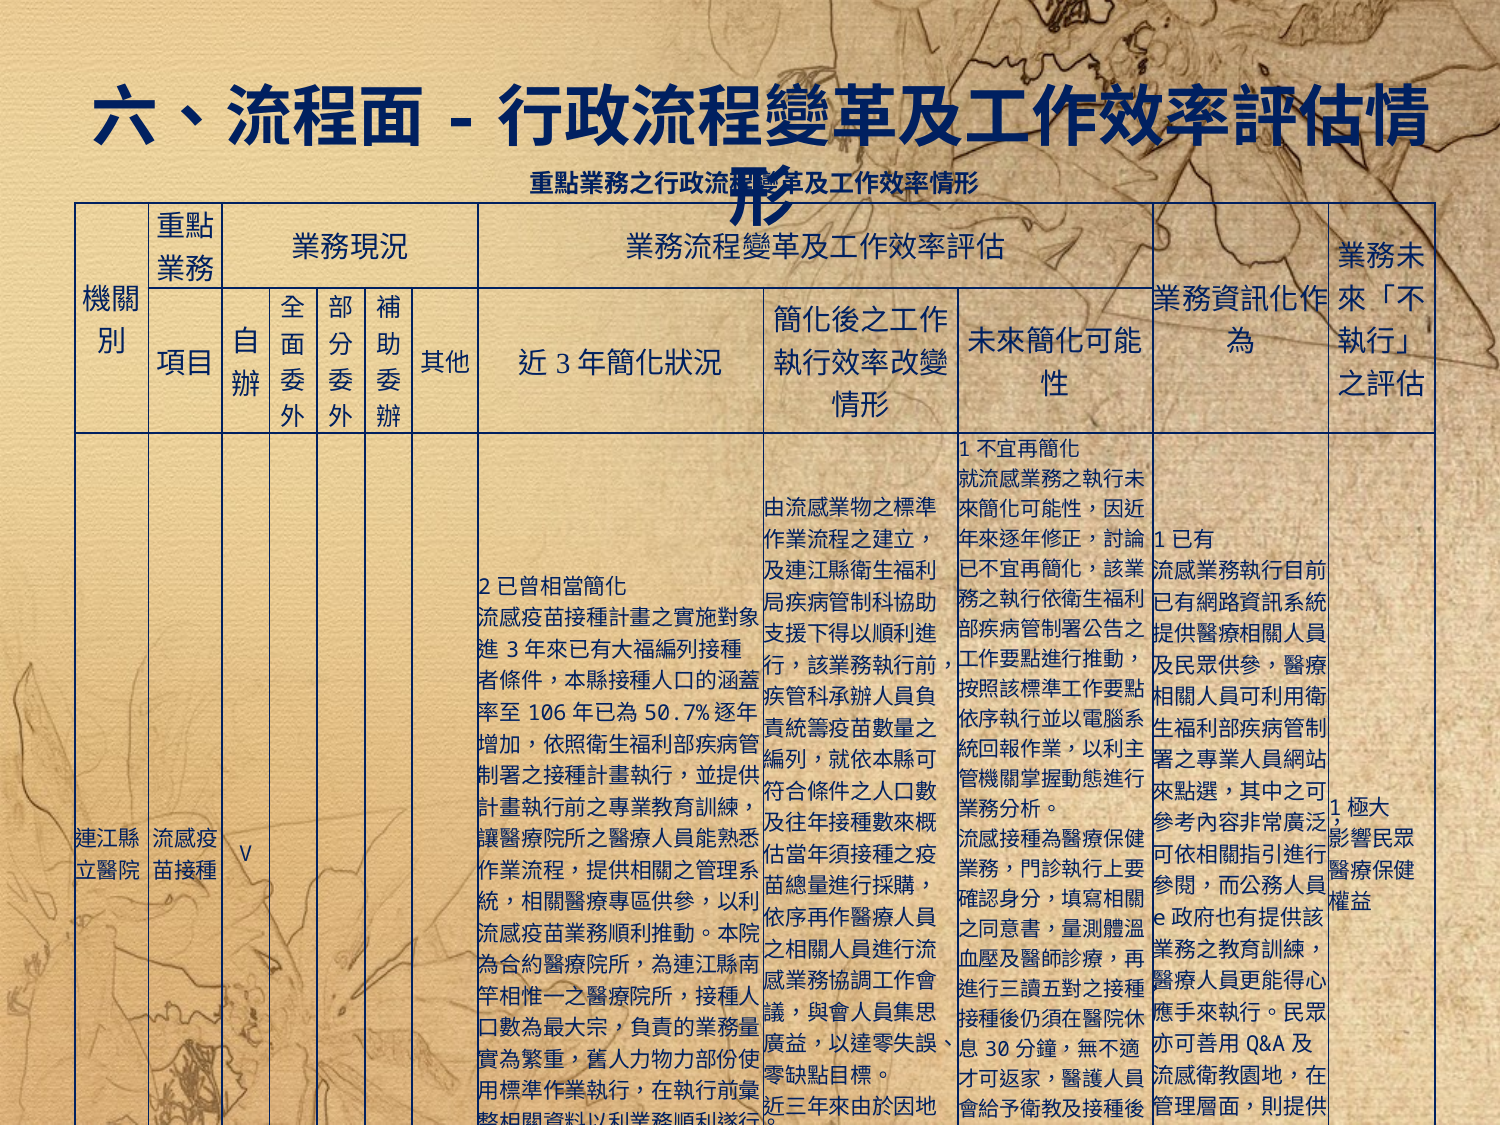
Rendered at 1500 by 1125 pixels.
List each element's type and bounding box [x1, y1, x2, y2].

table_cell [479, 434, 763, 1125]
table_cell [149, 289, 221, 432]
table_cell [1154, 204, 1328, 432]
table_cell [270, 434, 316, 1125]
table_cell [270, 289, 316, 432]
table_cell [366, 434, 411, 1125]
table_cell [764, 434, 957, 1125]
table_cell [223, 204, 477, 287]
table_cell [318, 434, 364, 1125]
table_cell [959, 289, 1152, 432]
table_cell [413, 289, 477, 432]
picture [0, 0, 1500, 1125]
table_cell [318, 289, 364, 432]
table_cell [149, 204, 221, 287]
table_cell [959, 434, 1152, 1125]
table_cell [76, 204, 148, 432]
table_cell [366, 289, 411, 432]
table_cell [764, 289, 957, 432]
table_cell [149, 434, 221, 1125]
table_cell [479, 204, 1152, 287]
text_box [53, 66, 1471, 185]
table_cell [1329, 434, 1434, 1125]
table_cell [413, 434, 477, 1125]
table_cell [223, 434, 269, 1125]
table_cell [223, 289, 269, 432]
table_cell [76, 434, 148, 1125]
table_cell [479, 289, 763, 432]
table_header [75, 161, 1435, 202]
table_cell [1329, 204, 1434, 432]
table_cell [1154, 434, 1328, 1125]
